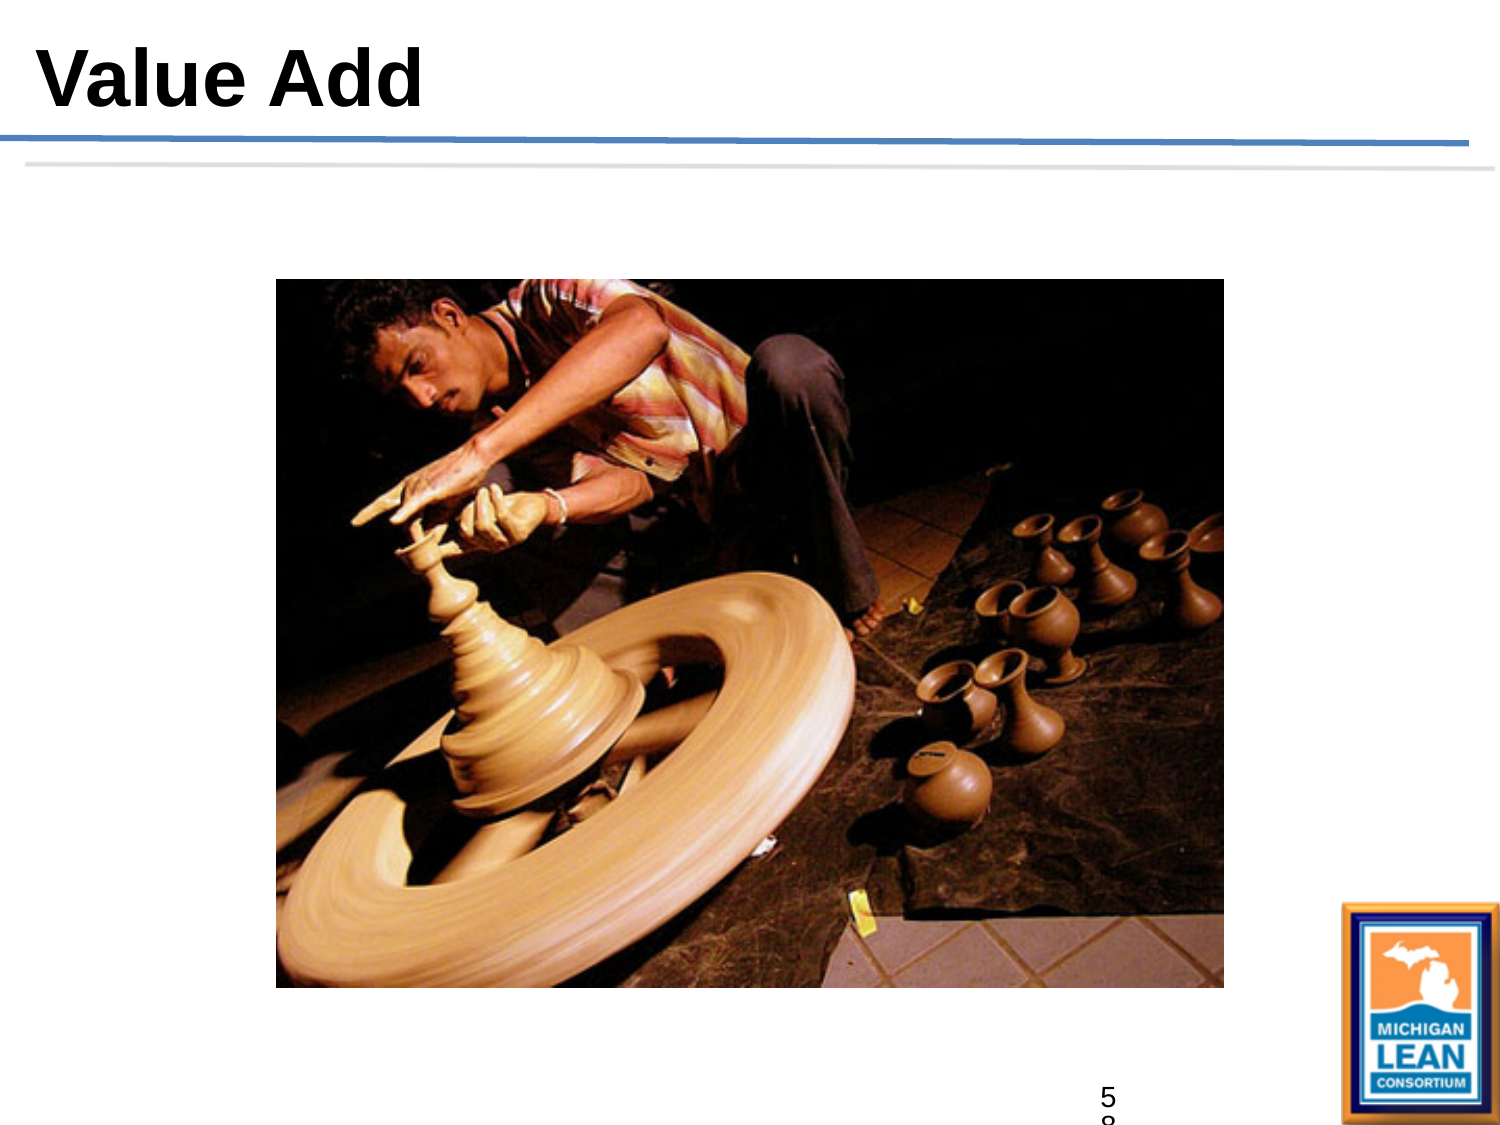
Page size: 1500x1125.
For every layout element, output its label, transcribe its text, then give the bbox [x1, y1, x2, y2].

text_box Value Add [20, 17, 1500, 131]
slide_number 58 [1025, 1075, 1123, 1113]
picture [1327, 889, 1500, 1125]
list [275, 279, 1225, 989]
